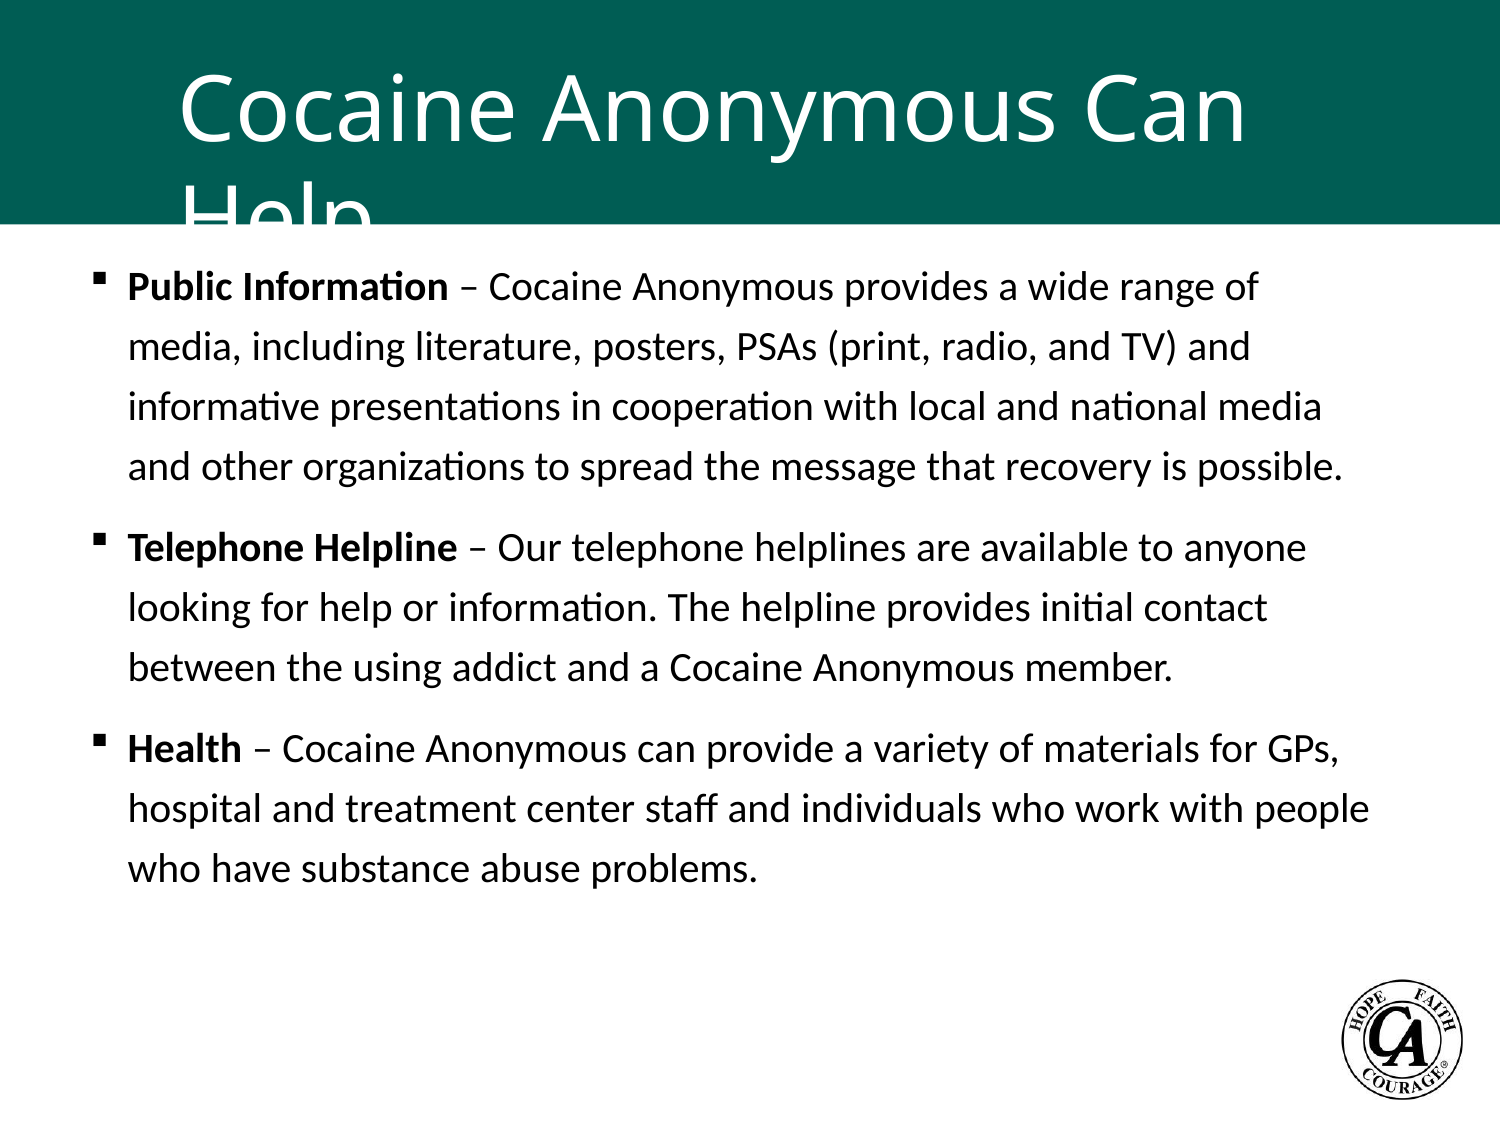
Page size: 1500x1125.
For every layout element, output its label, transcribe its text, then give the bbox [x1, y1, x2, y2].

text_box Public Information – Cocaine Anonymous provides a wide range of media, including literature, posters, PSAs (print, radio, and TV) and informative presentations in cooperation with local and national media and other organizations to spread the message that recovery is possible. Telephone Helpline – Our telephone helplines are available to anyone looking for help or information. The helpline provides initial contact between the using addict and a Cocaine Anonymous member. Health – Cocaine Anonymous can provide a variety of materials for GPs, hospital and treatment center staff and individuals who work with people who have substance abuse problems. [87, 246, 1384, 891]
title Cocaine Anonymous Can Help [12, 19, 1442, 270]
picture [1341, 979, 1463, 1100]
